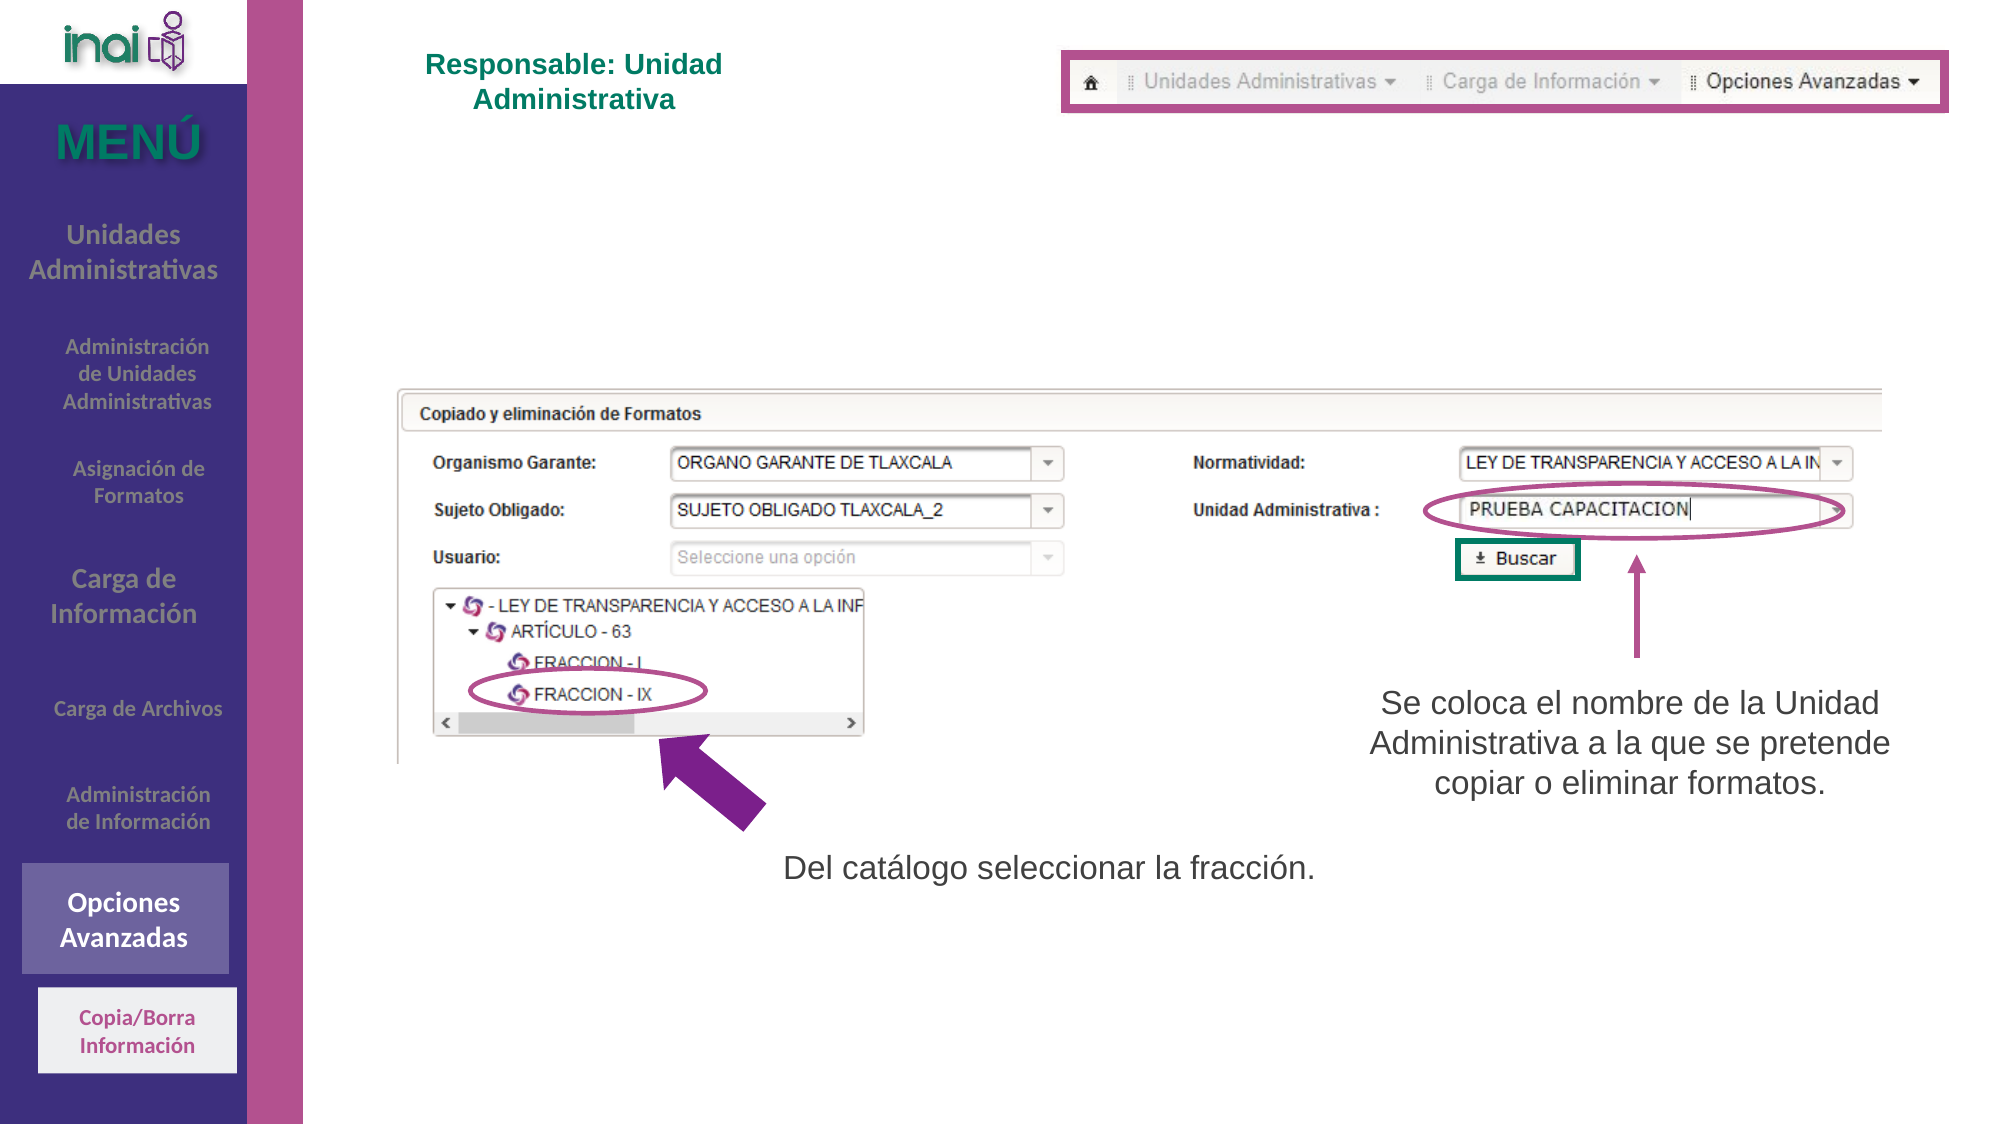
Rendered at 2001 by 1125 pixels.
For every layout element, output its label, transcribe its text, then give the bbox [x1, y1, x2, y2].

text_box Del catálogo seleccionar la fracción. [768, 838, 1351, 894]
text_box Copia/Borra Información [231, 986, 238, 1074]
text_box Opciones Avanzadas [9, 861, 19, 976]
text_box Responsable: Unidad Administrativa [356, 38, 792, 123]
picture [60, 10, 188, 73]
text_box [19, 194, 231, 1074]
text_box Administración de Información [231, 762, 239, 851]
text_box Opciones Avanzadas [231, 861, 239, 976]
text_box Carga de Archivos [231, 663, 239, 751]
picture [393, 383, 1882, 764]
text_box MENÚ [38, 102, 220, 178]
text_box Se coloca el nombre de la Unidad Administrativa a la que se pretende copiar o eliminar formatos. [1340, 673, 1921, 809]
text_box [1052, 45, 1945, 118]
text_box Unidades Administrativas [8, 193, 239, 308]
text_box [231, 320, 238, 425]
text_box Carga de Información [231, 537, 239, 651]
text_box [247, 0, 303, 1124]
text_box [660, 764, 768, 834]
text_box Carga de Información [9, 537, 19, 651]
text_box [0, 84, 247, 1124]
text_box Asignación de Formatos [231, 437, 239, 525]
